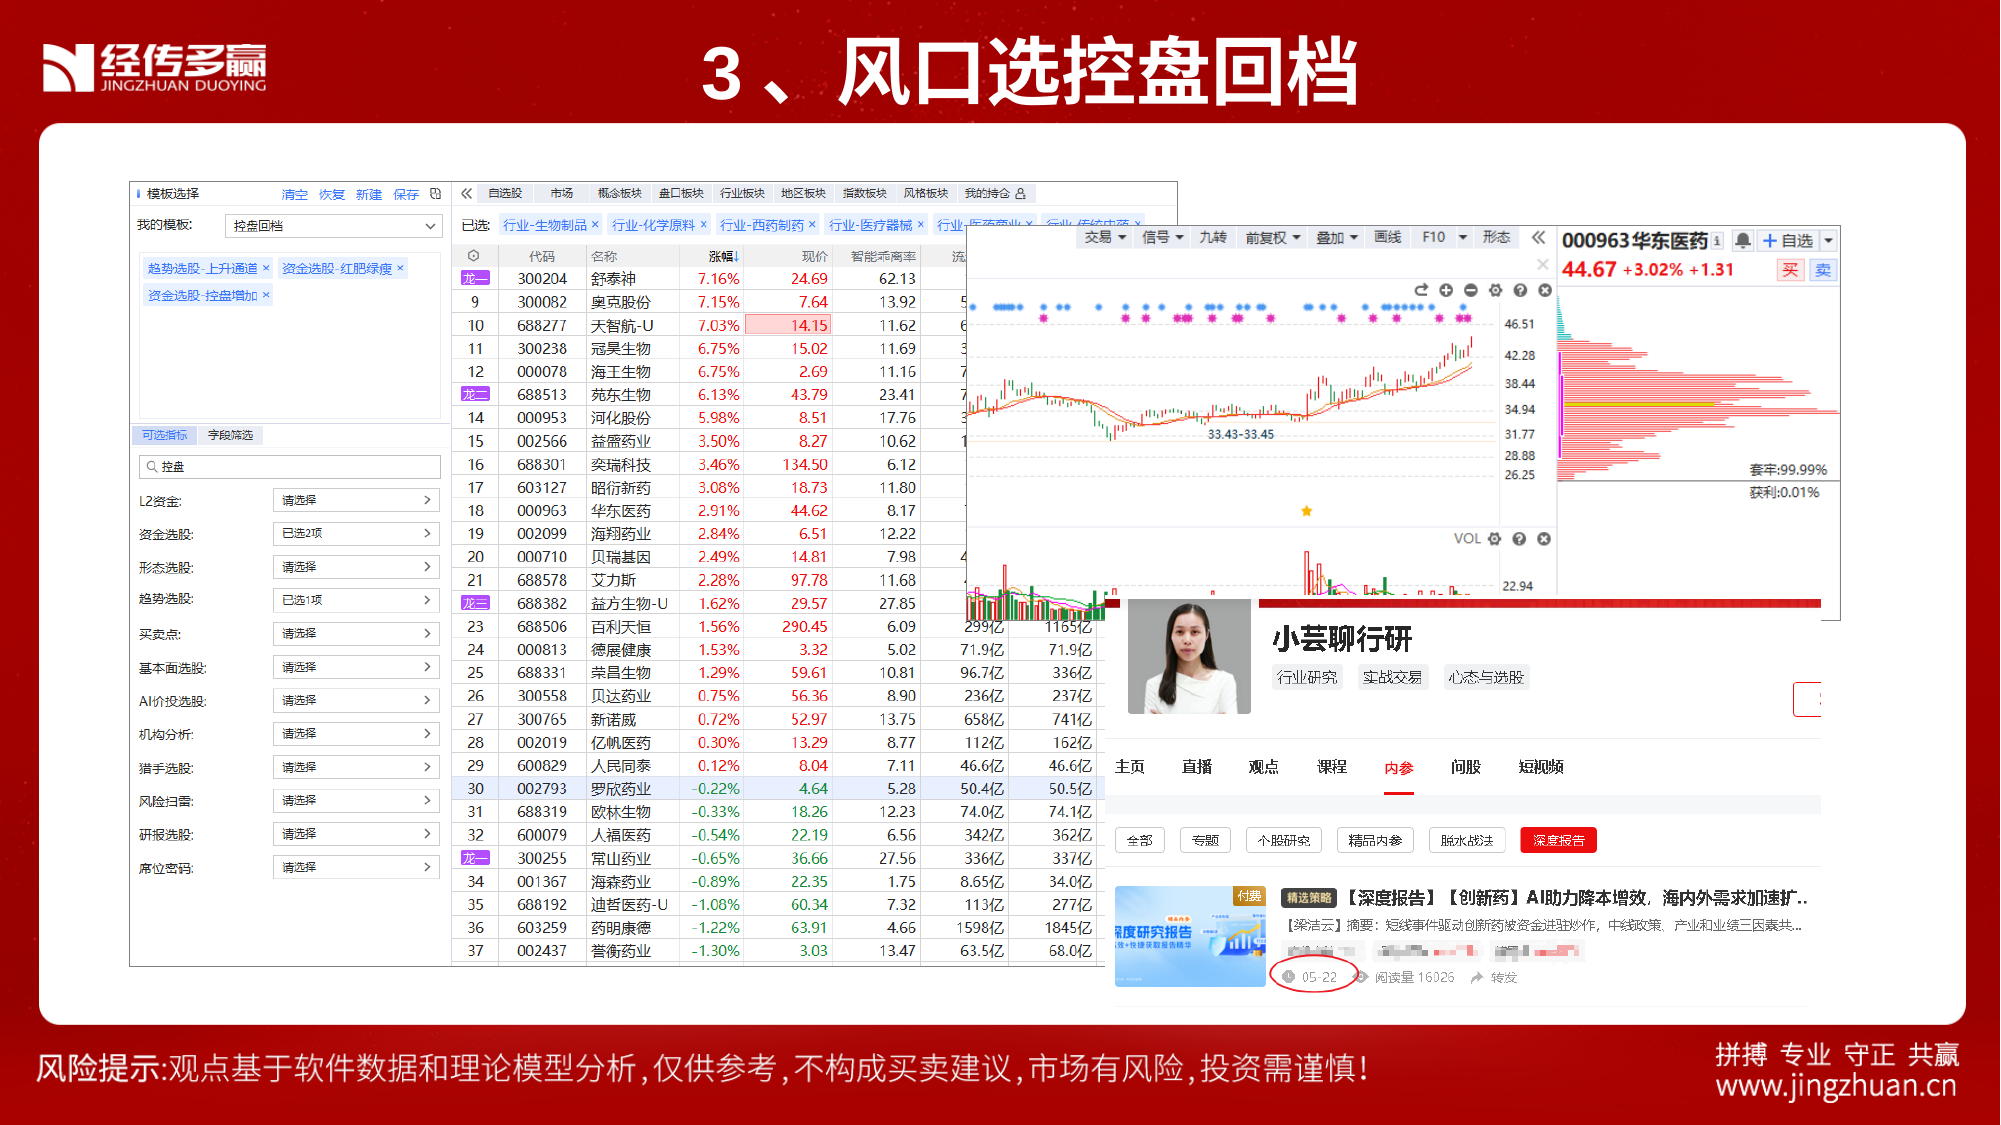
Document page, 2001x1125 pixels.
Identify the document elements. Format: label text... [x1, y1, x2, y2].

text_box 3、风口选控盘回档 [624, 16, 1542, 122]
picture [0, 0, 2000, 1125]
